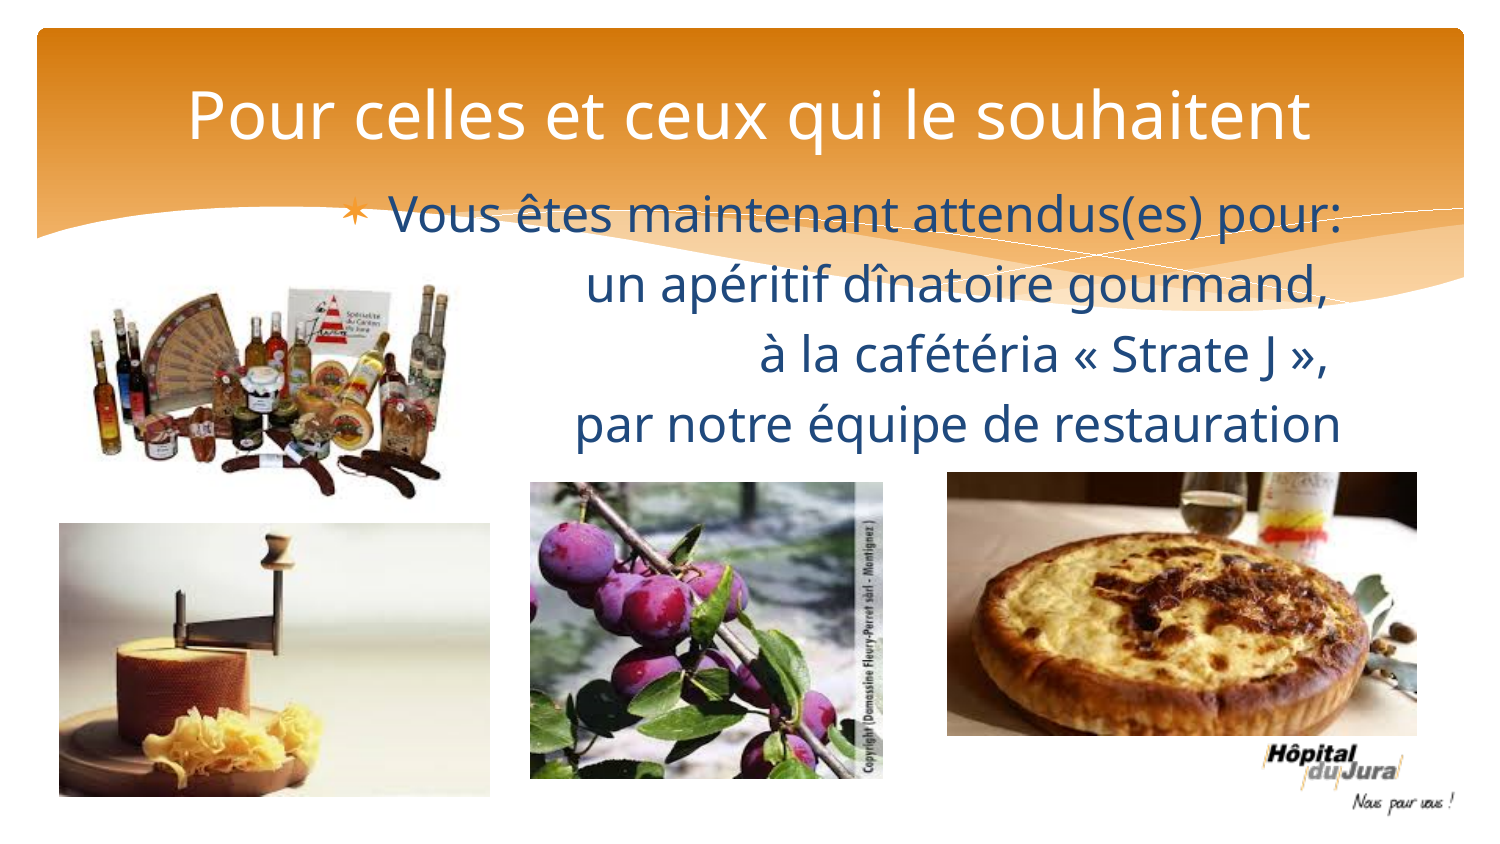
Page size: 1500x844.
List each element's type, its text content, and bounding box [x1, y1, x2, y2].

title Pour celles et ceux qui le souhaitent [75, 41, 1425, 184]
picture [530, 482, 883, 779]
list Vous êtes maintenant attendus(es) pour: un apéritif dînatoire gourmand, à la cafétéria « Strate J », par notre équipe de restauration [143, 184, 1359, 754]
picture [947, 472, 1463, 821]
picture [59, 236, 490, 797]
